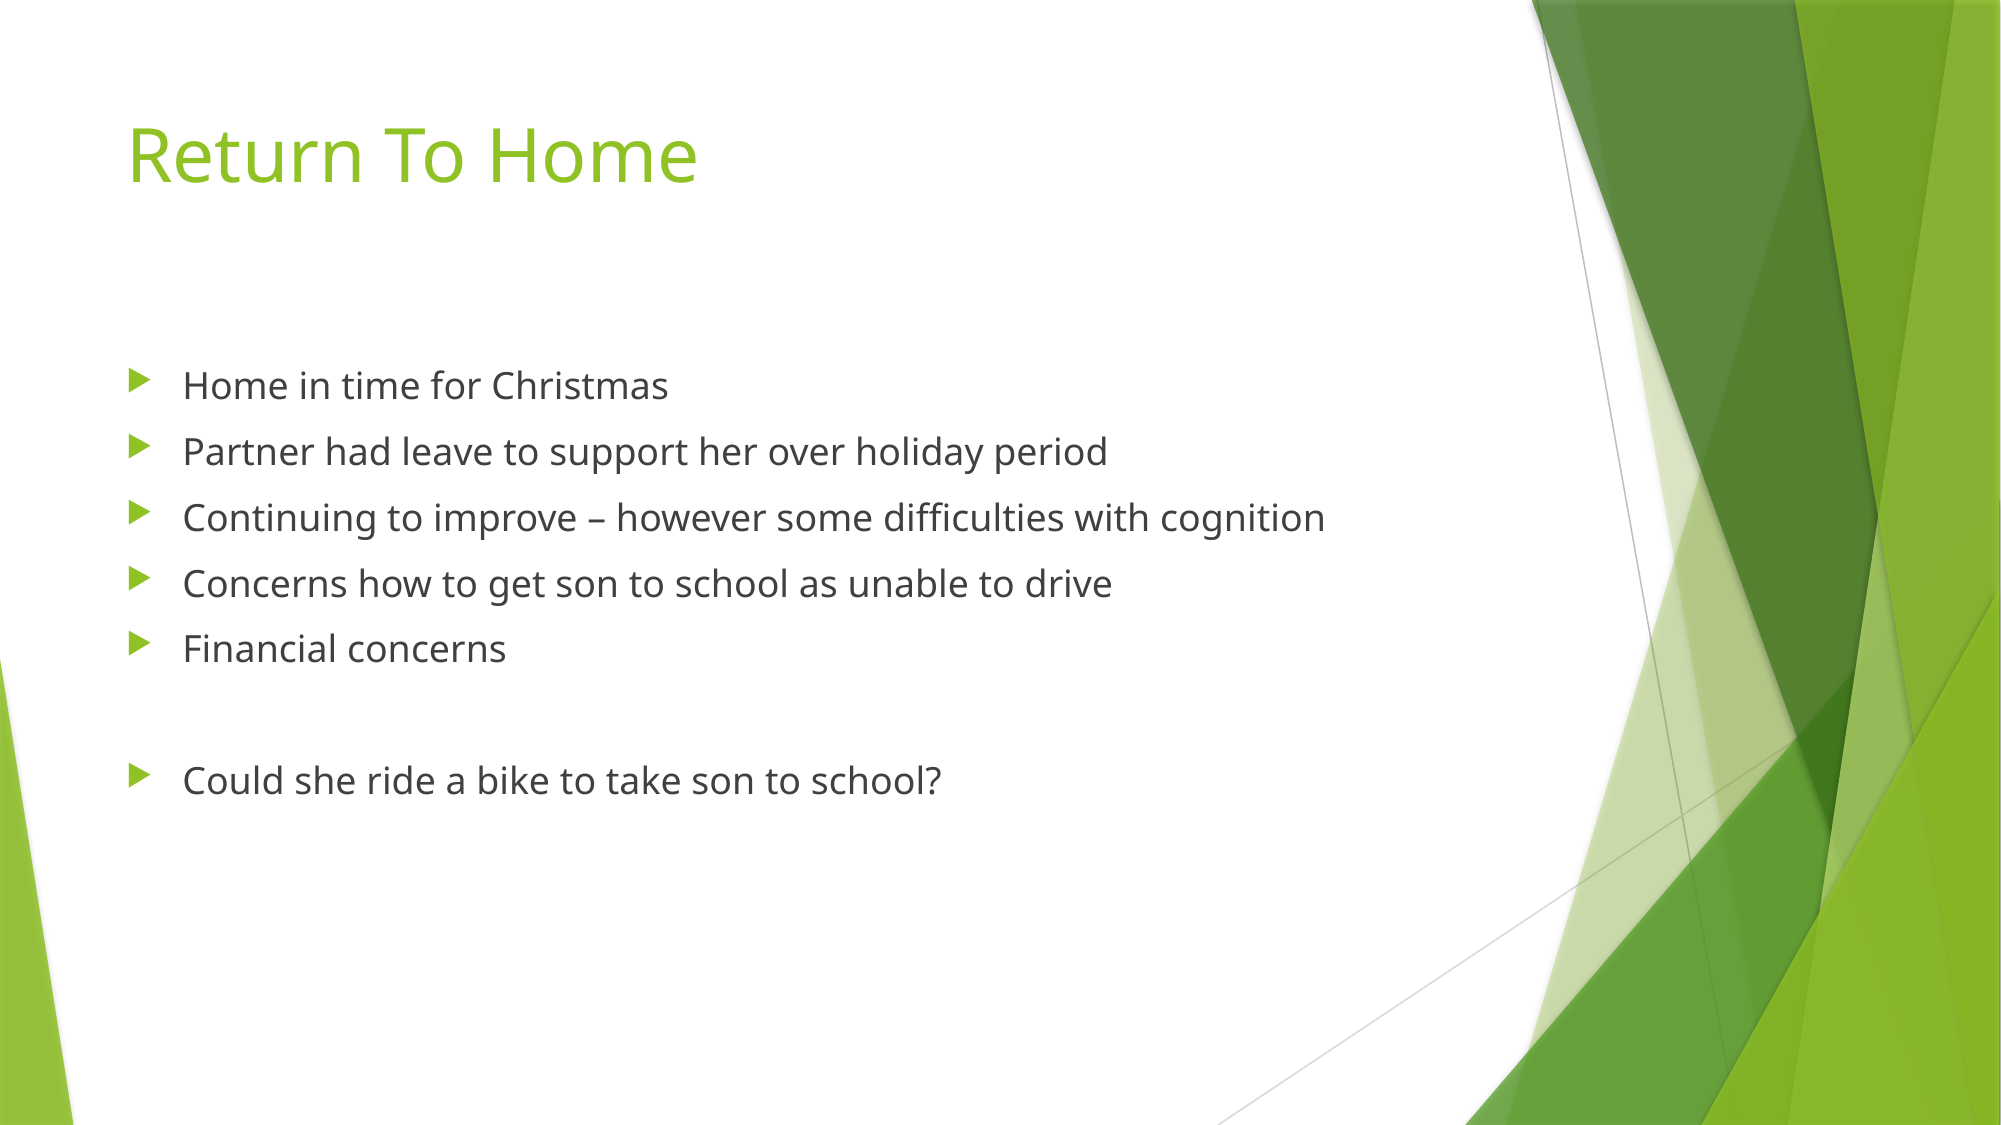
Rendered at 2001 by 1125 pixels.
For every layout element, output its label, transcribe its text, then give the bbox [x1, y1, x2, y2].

list Home in time for Christmas Partner had leave to support her over holiday period Continuing to improve – however some difficulties with cognition Concerns how to get son to school as unable to drive Financial concerns Could she ride a bike to take son to school? [111, 354, 1522, 992]
title Return To Home [111, 99, 1522, 317]
